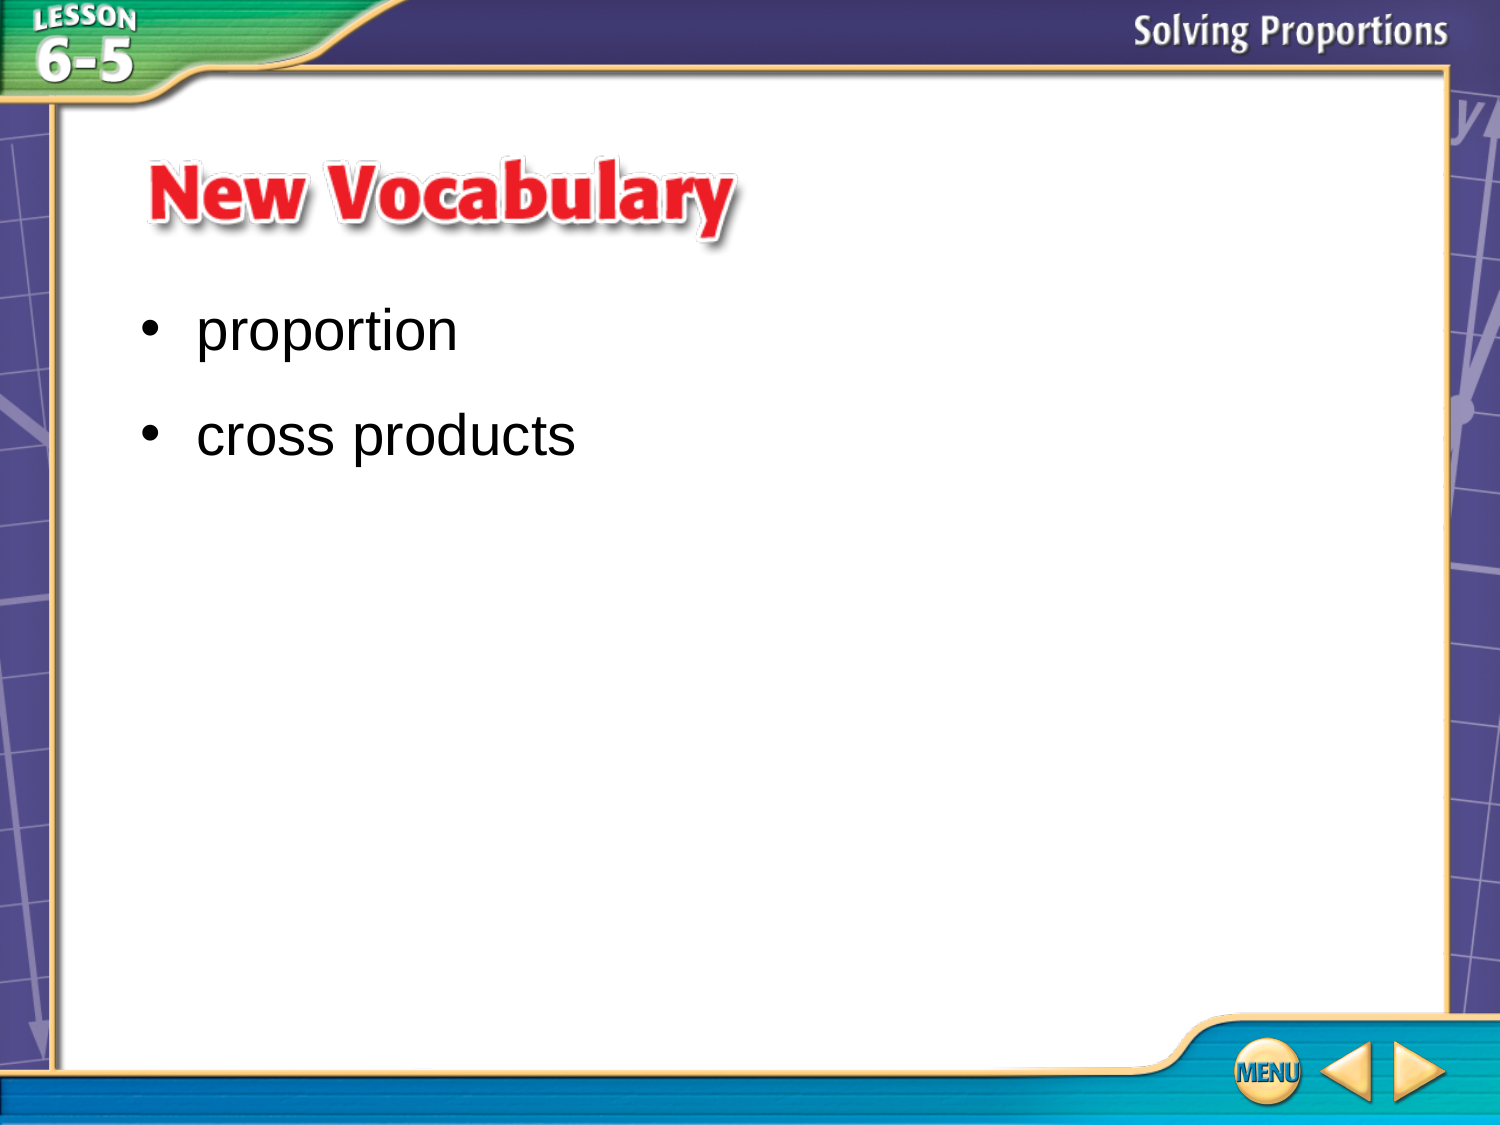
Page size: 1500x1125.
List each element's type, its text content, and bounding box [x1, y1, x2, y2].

picture [0, 0, 1500, 1125]
picture [1003, 1024, 1500, 1117]
text_box cross products [133, 404, 1386, 468]
text_box proportion [133, 299, 1386, 363]
